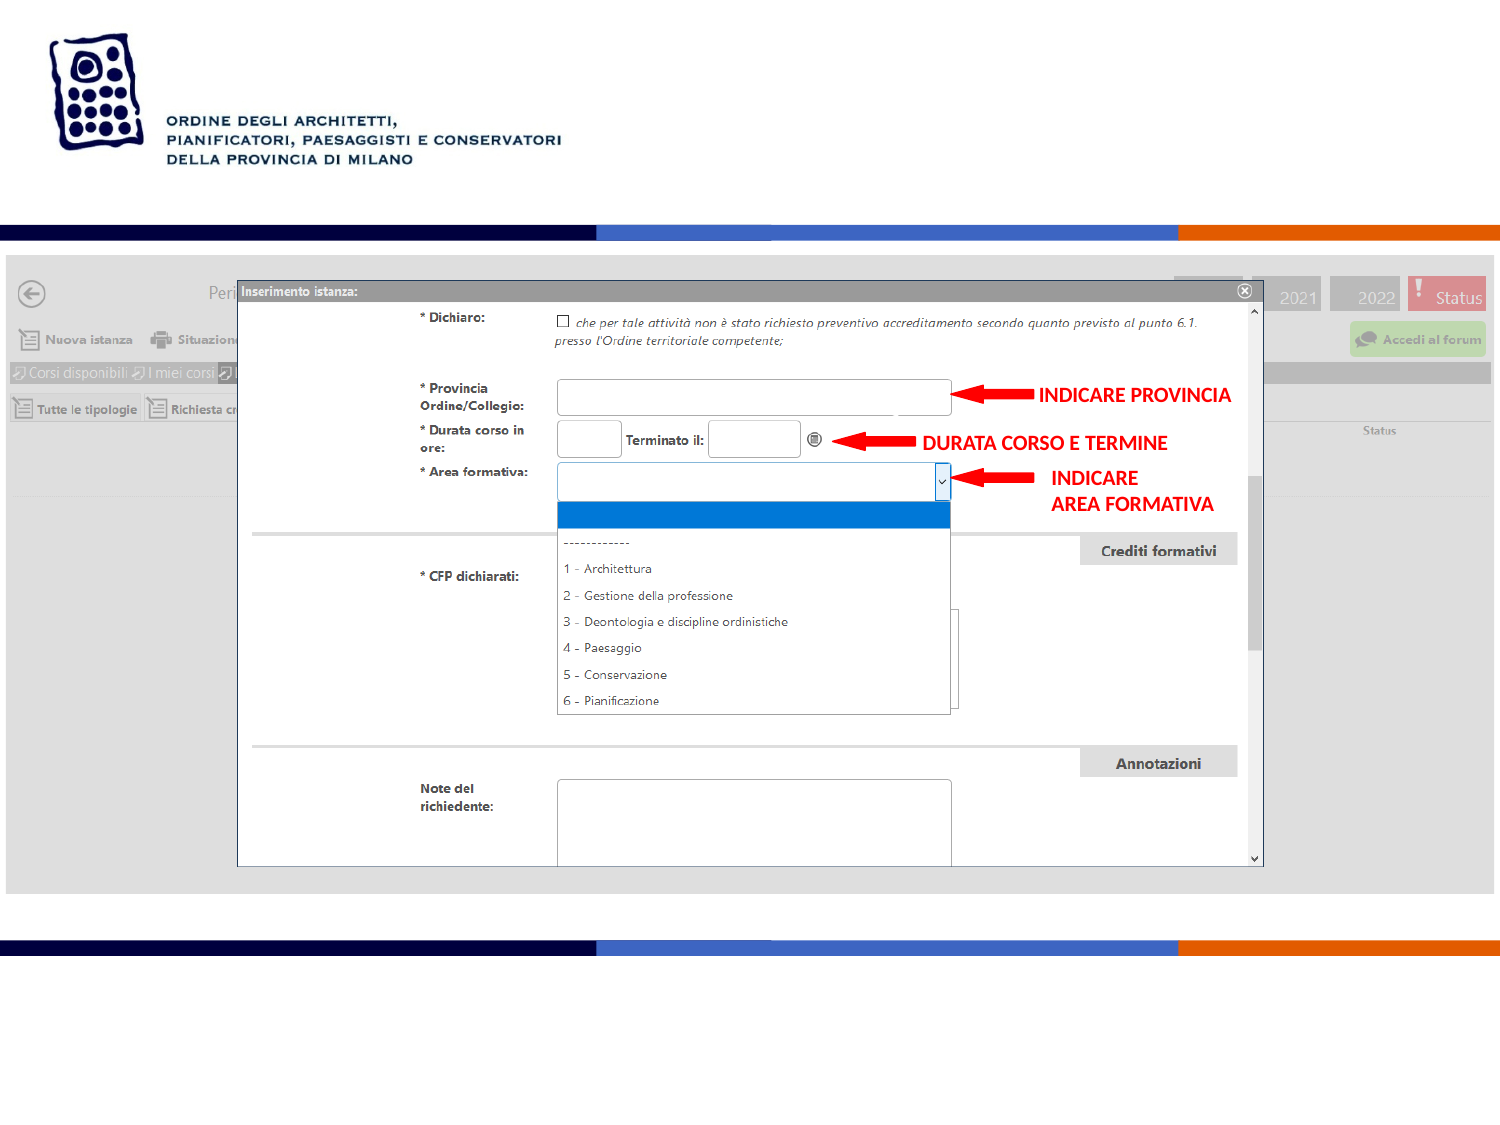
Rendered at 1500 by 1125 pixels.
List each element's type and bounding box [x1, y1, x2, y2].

text_box [1178, 224, 1500, 241]
text_box [0, 224, 596, 241]
text_box [596, 940, 1178, 956]
text_box [1178, 940, 1500, 956]
picture [45, 24, 601, 201]
text_box [596, 224, 1178, 241]
picture [5, 255, 1495, 894]
text_box [0, 940, 596, 956]
